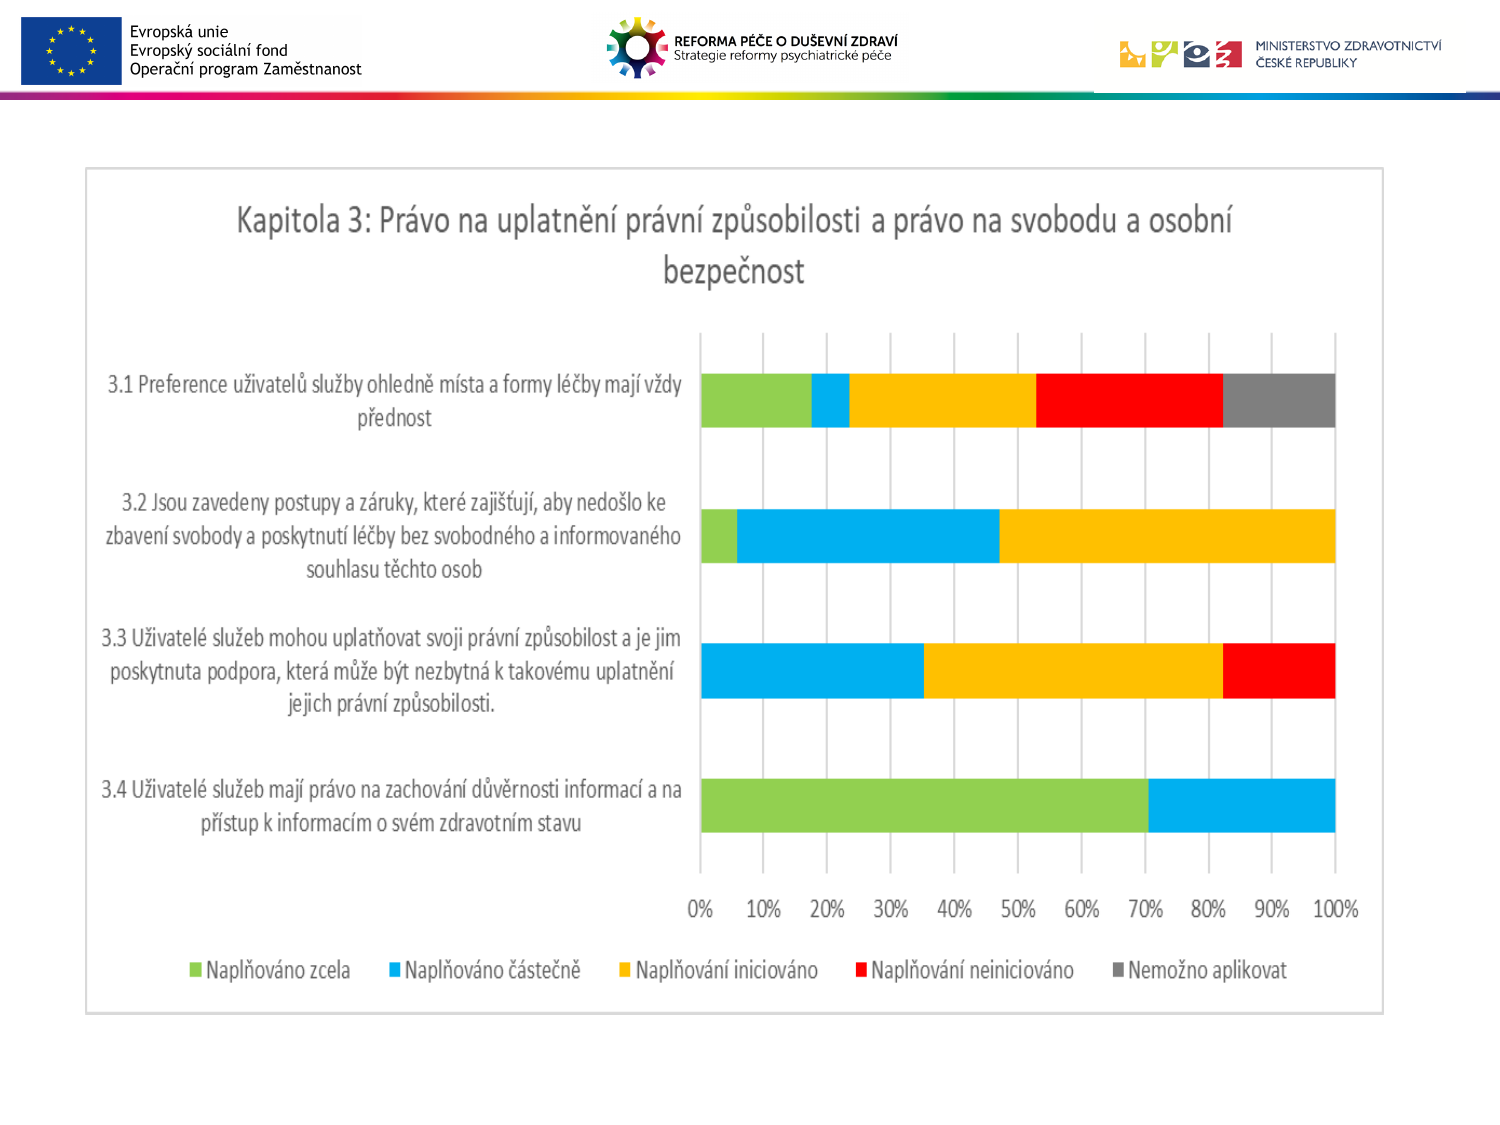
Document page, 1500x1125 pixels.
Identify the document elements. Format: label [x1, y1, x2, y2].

list [85, 166, 1384, 1015]
picture [19, 15, 362, 87]
picture [591, 12, 909, 83]
picture [0, 15, 1500, 100]
